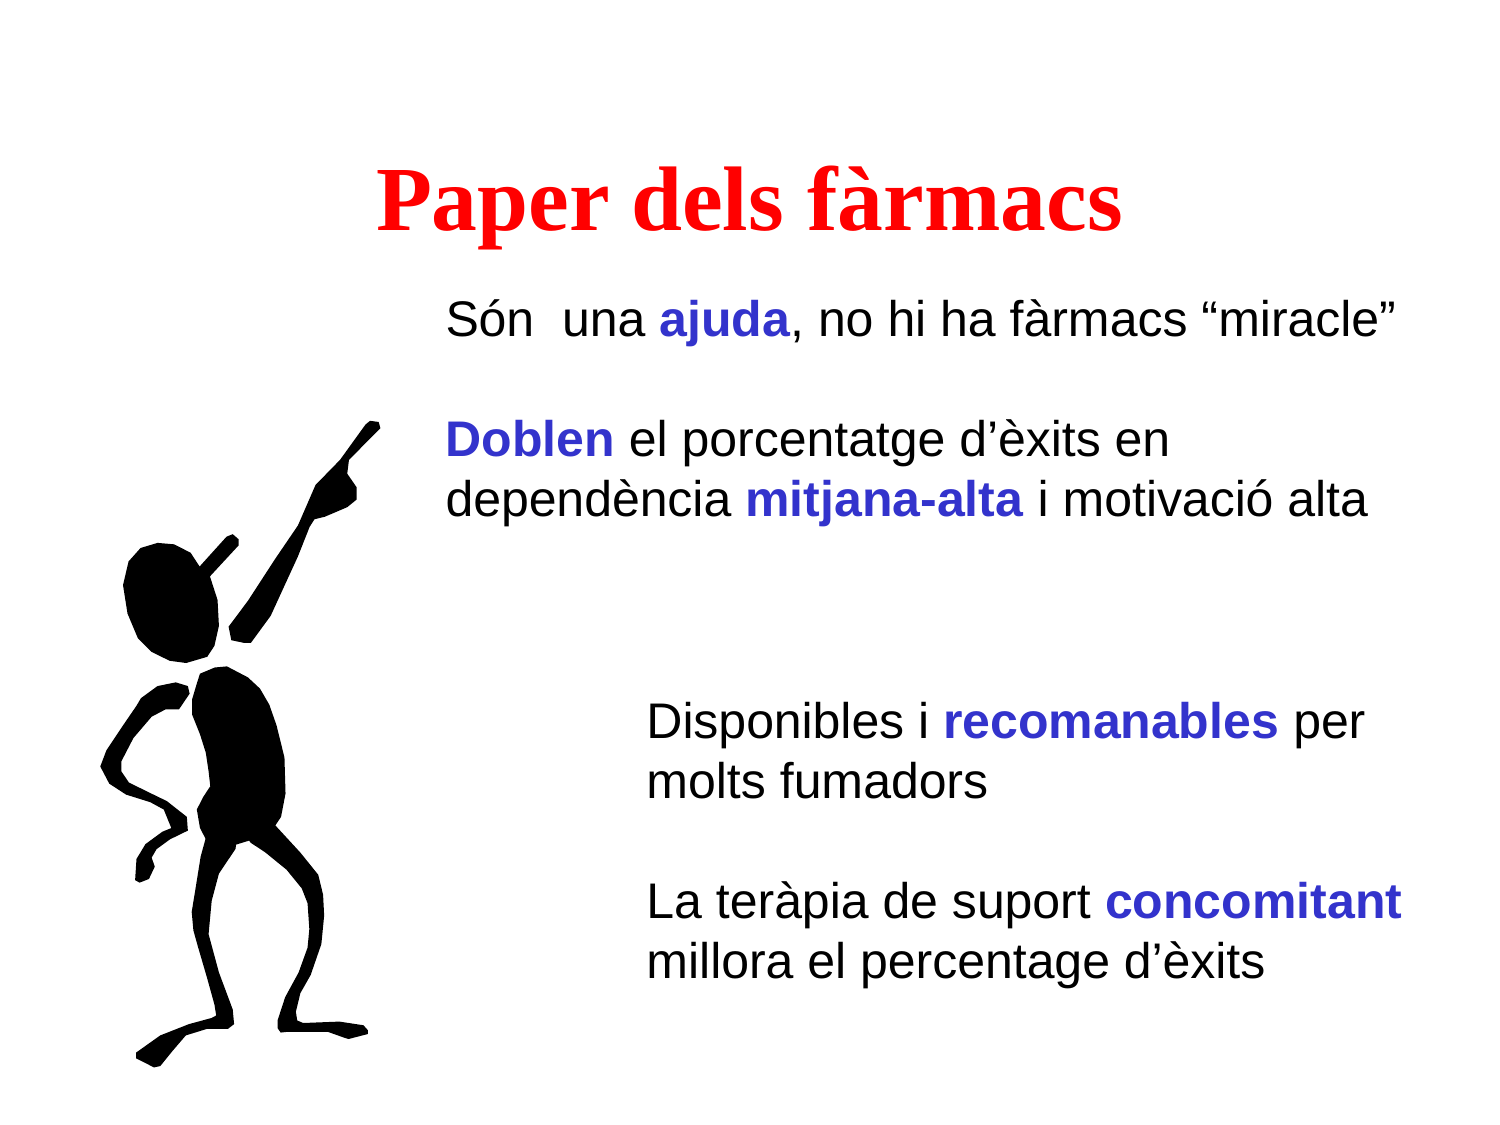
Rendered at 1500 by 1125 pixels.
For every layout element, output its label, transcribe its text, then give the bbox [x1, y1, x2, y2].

text_box Disponibles i recomanables per molts fumadors La teràpia de suport concomitant millora el percentage d’èxits [631, 680, 1500, 1086]
text_box Són una ajuda, no hi ha fàrmacs “miracle” Doblen el porcentatge d’èxits en dependència mitjana-alta i motivació alta [430, 278, 1436, 654]
title Paper dels fàrmacs [112, 99, 1388, 288]
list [99, 420, 385, 1071]
